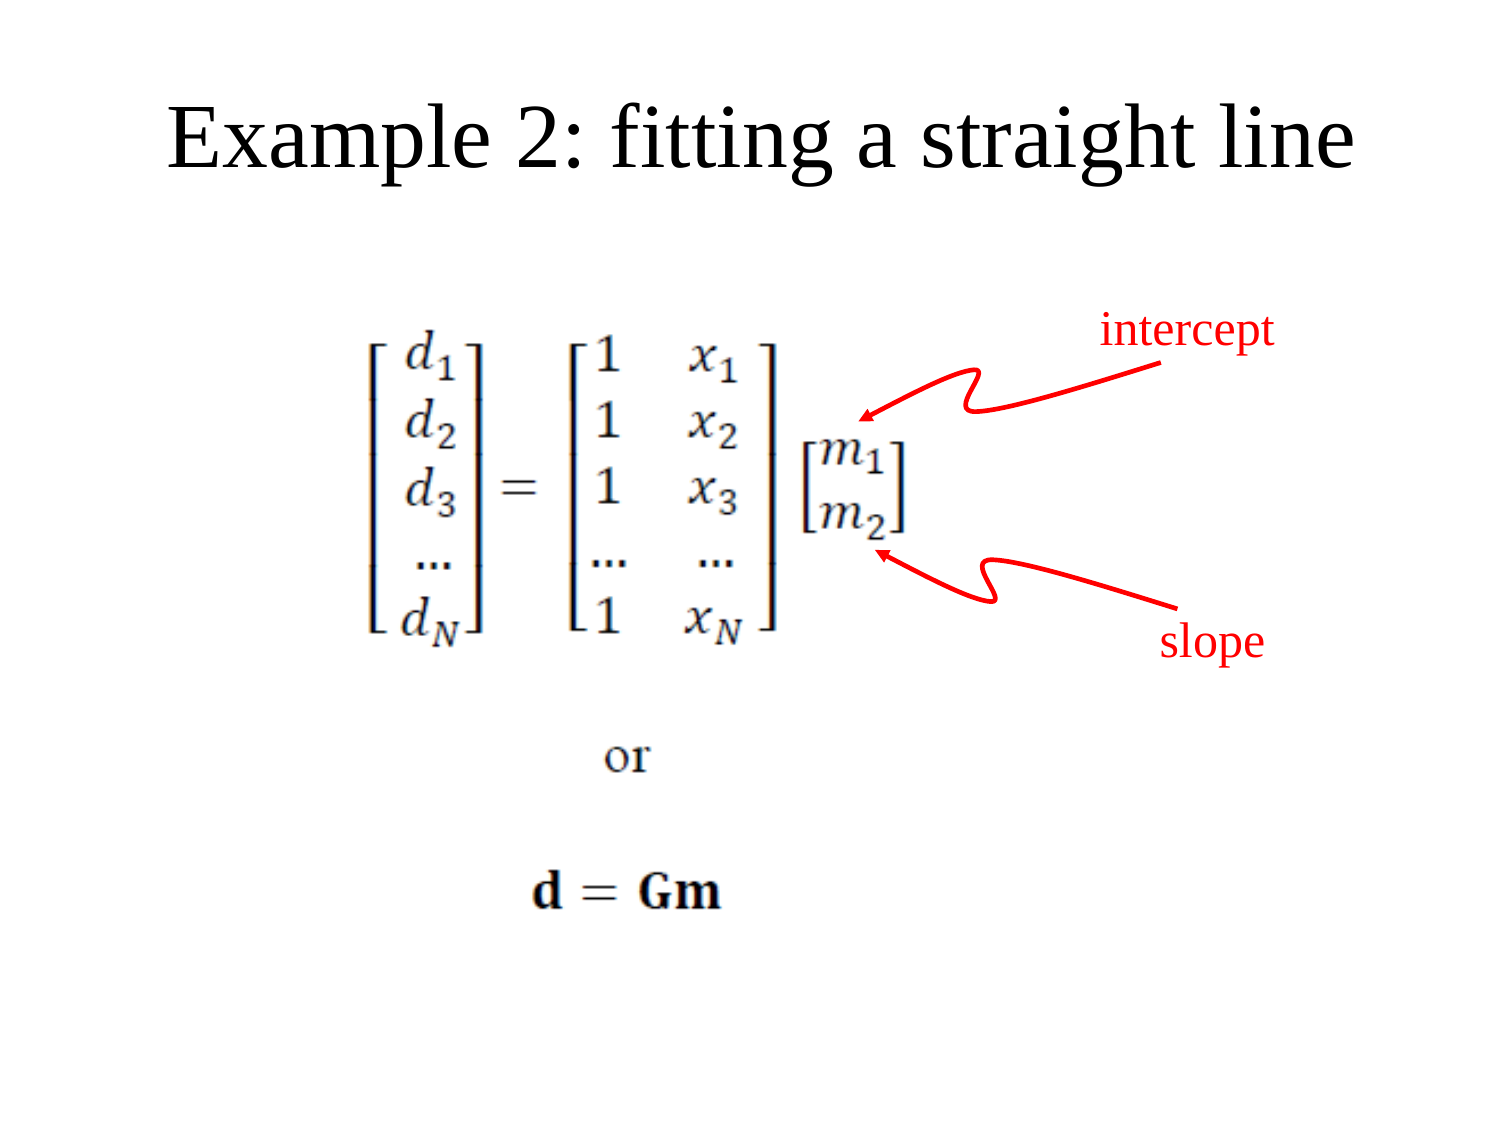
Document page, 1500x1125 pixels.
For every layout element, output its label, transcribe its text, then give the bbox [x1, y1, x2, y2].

title Example 2: fitting a straight line [87, 37, 1438, 226]
text_box [941, 559, 1149, 603]
text_box [941, 363, 1162, 413]
text_box slope [1099, 599, 1325, 675]
text_box intercept [1074, 287, 1300, 363]
picture [299, 312, 938, 969]
